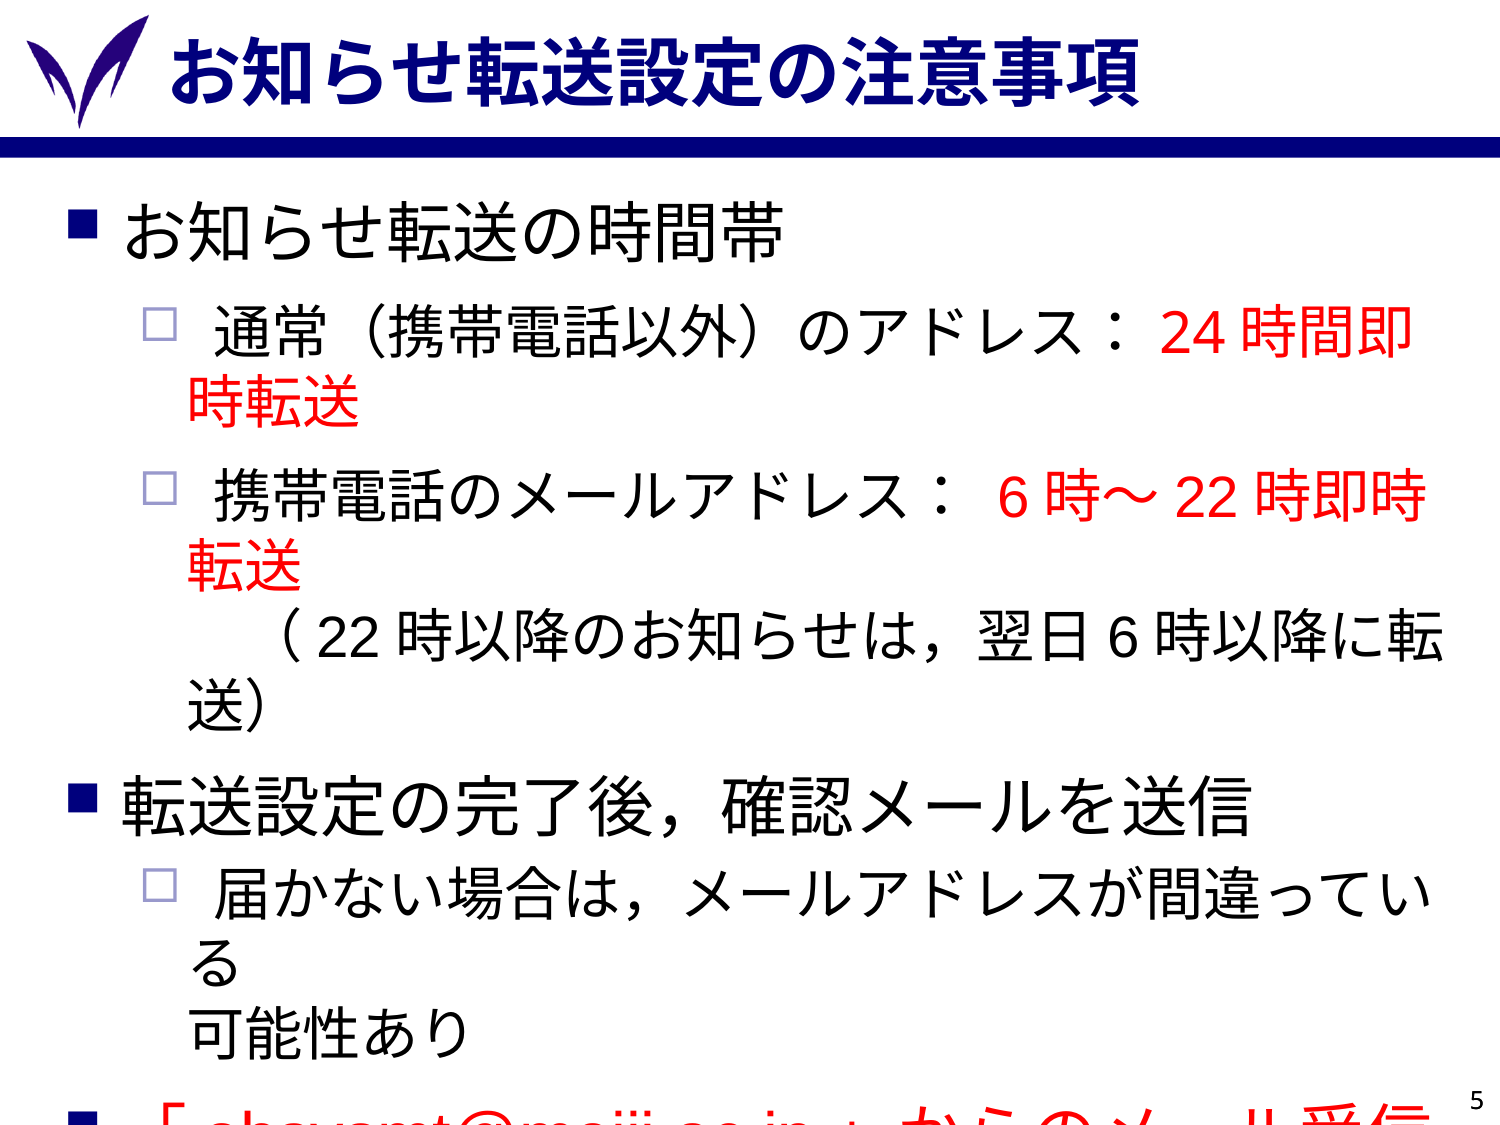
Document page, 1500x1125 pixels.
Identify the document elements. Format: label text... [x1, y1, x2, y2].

title お知らせ転送設定の注意事項 [151, 23, 1483, 118]
list お知らせ転送の時間帯 通常（携帯電話以外）のアドレス：24時間即時転送 携帯電話のメールアドレス： 6時～22時即時転送 （22時以降のお知らせは，翌日6時以降に転送） 転送設定の完了後，確認メールを送信 届かない場合は，メールアドレスが間違っている 可能性あり 「ohsysmt@meiji.ac.jp」からのメール受信を 許可してください。 [49, 183, 1483, 1089]
picture [25, 14, 149, 129]
